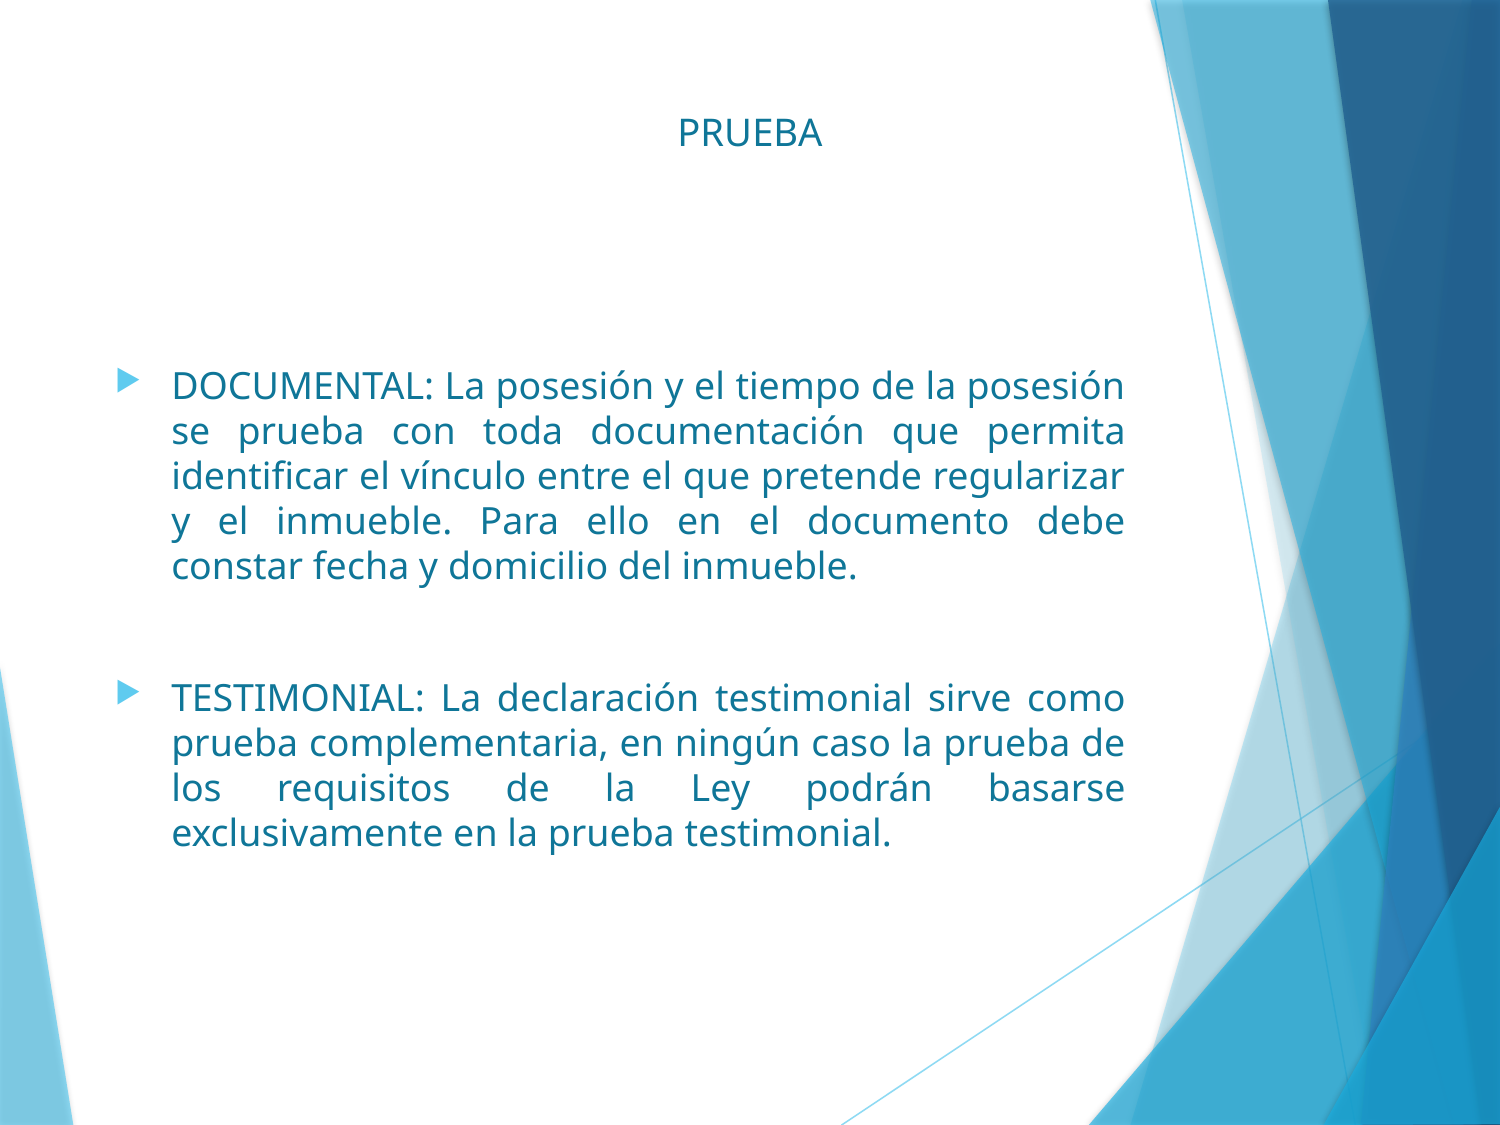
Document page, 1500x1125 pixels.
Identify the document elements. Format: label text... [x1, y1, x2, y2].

list DOCUMENTAL: La posesión y el tiempo de la posesión se prueba con toda documentación que permita identificar el vínculo entre el que pretende regularizar y el inmueble. Para ello en el documento debe constar fecha y domicilio del inmueble. TESTIMONIAL: La declaración testimonial sirve como prueba complementaria, en ningún caso la prueba de los requisitos de la Ley podrán basarse exclusivamente en la prueba testimonial. [99, 354, 1142, 992]
title PRUEBA [75, 54, 1425, 209]
